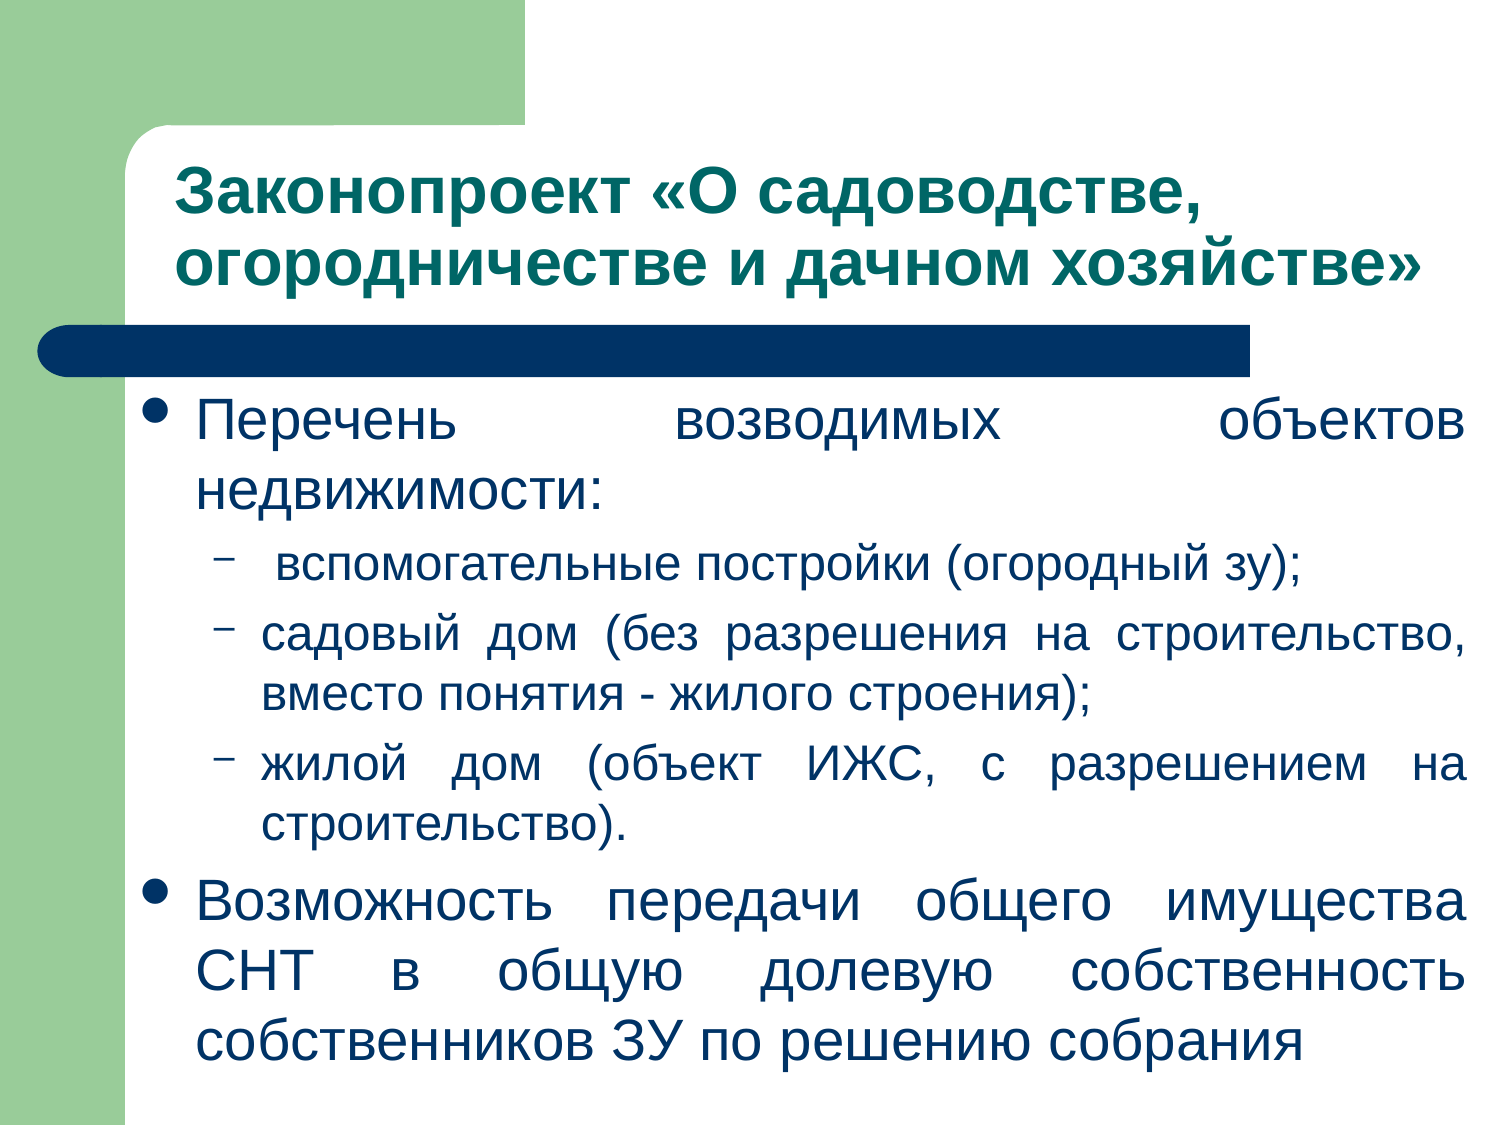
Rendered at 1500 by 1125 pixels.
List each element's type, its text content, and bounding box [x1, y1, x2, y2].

title Законопроект «О садоводстве, огородничестве и дачном хозяйстве» [159, 148, 1483, 327]
list Перечень возводимых объектов недвижимости: вспомогательные постройки (огородный зу); садовый дом (без разрешения на строительство, вместо понятия - жилого строения); жилой дом (объект ИЖС, с разрешением на строительство). Возможность передачи общего имущества СНТ в общую долевую собственность собственников ЗУ по решению собрания [123, 373, 1483, 1106]
